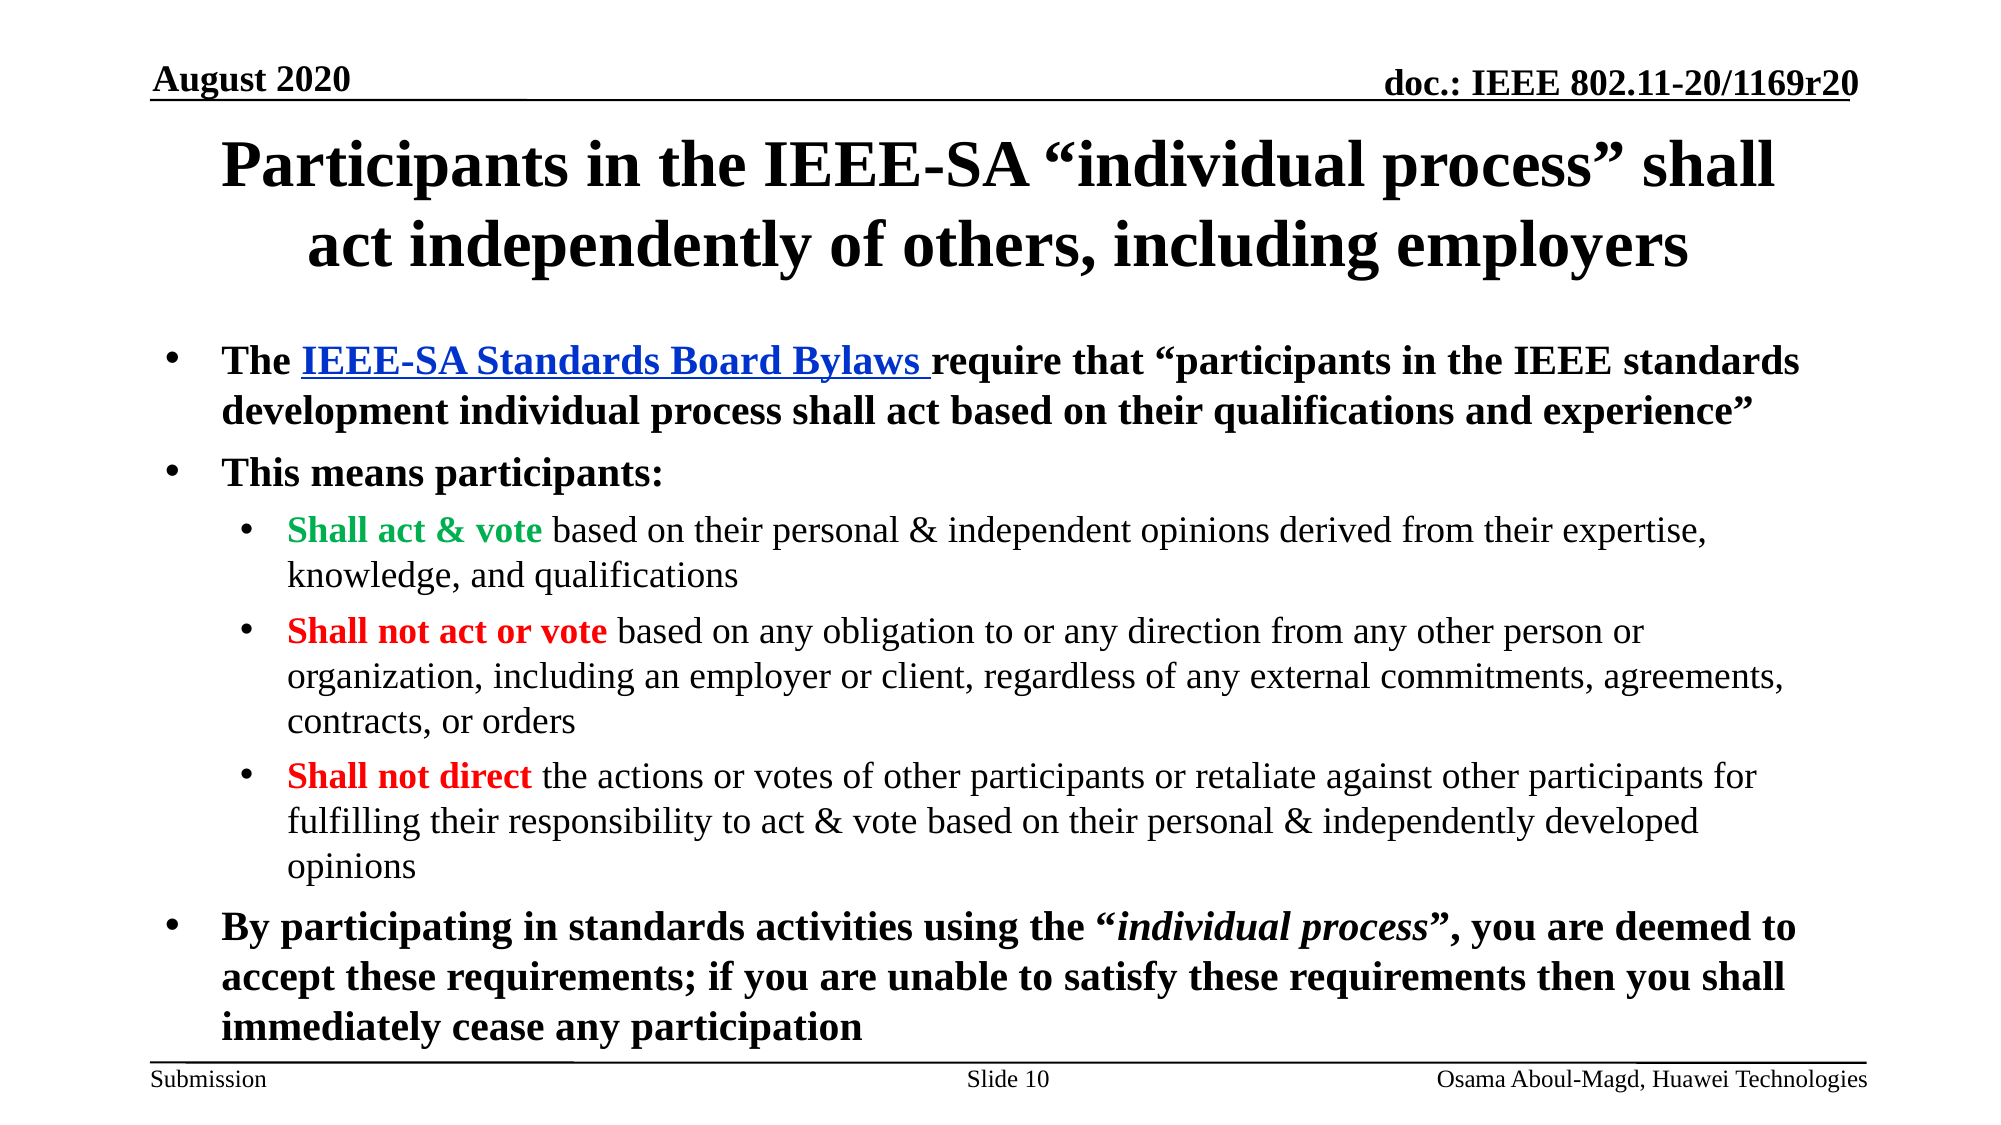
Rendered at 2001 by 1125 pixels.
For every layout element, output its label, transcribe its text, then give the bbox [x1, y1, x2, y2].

footer Osama Aboul-Magd, Huawei Technologies [1171, 1061, 1869, 1093]
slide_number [152, 54, 563, 100]
list The IEEE-SA Standards Board Bylaws require that “participants in the IEEE standards development individual process shall act based on their qualifications and experience” This means participants: Shall act & vote based on their personal & independent opinions derived from their expertise, knowledge, and qualifications Shall not act or vote based on any obligation to or any direction from any other person or organization, including an employer or client, regardless of any external commitments, agreements, contracts, or orders Shall not direct the actions or votes of other participants or retaliate against other participants for fulfilling their responsibility to act & vote based on their personal & independently developed opinions By participating in standards activities using the “individual process”, you are deemed to accept these requirements; if you are unable to satisfy these requirements then you shall immediately cease any participation [149, 324, 1850, 1000]
slide_number Slide 10 [950, 1061, 1067, 1123]
title Participants in the IEEE-SA “individual process” shall act independently of others, including employers [149, 112, 1850, 288]
